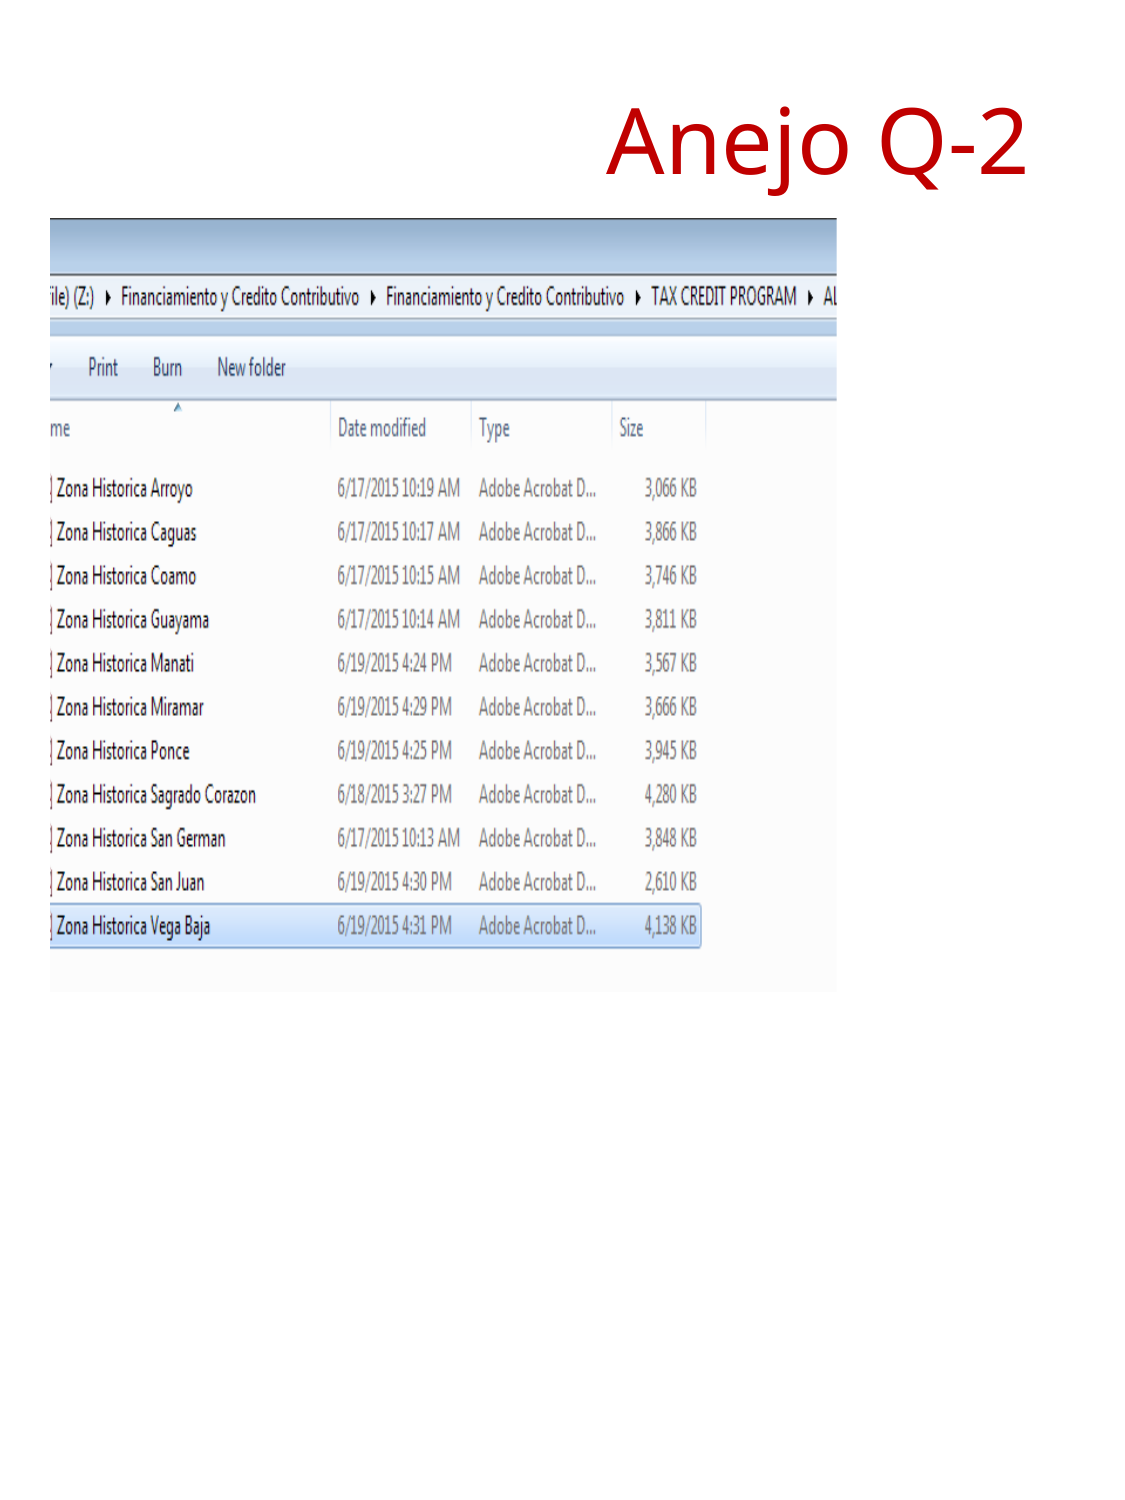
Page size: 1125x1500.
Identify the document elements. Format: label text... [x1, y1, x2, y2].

title Anejo Q-2 [512, 0, 1125, 275]
picture [49, 124, 837, 992]
